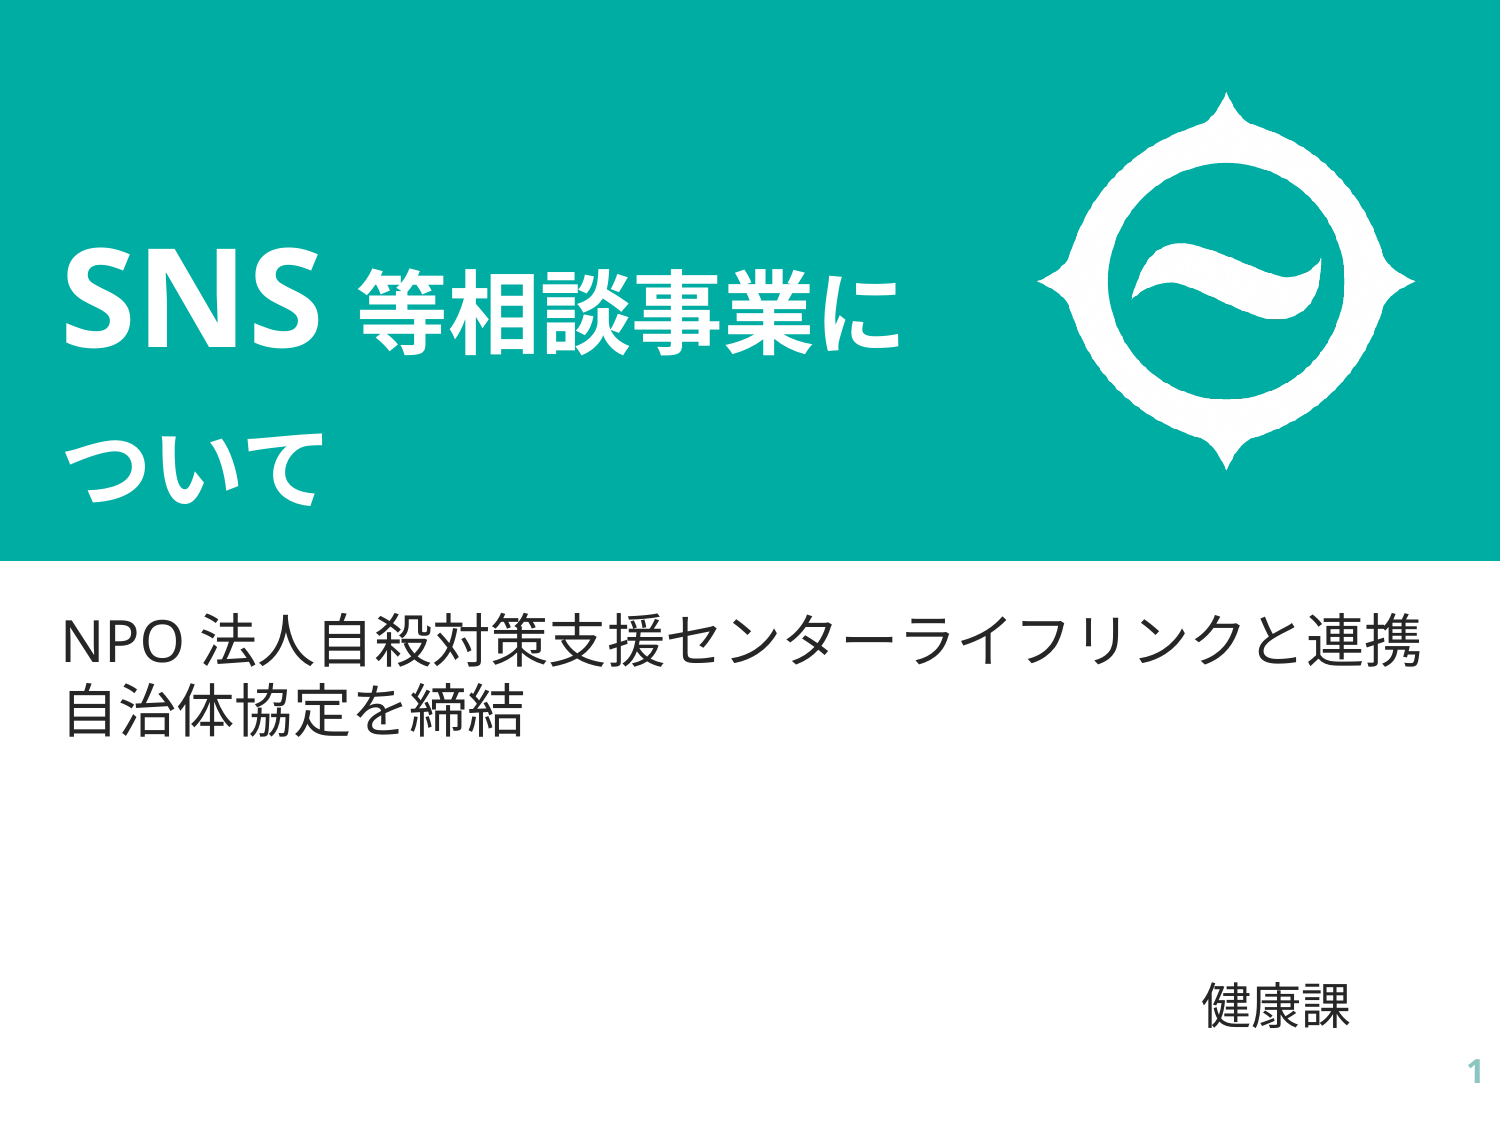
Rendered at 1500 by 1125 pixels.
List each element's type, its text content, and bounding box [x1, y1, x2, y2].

slide_number 1 [1149, 1042, 1500, 1103]
list SNS等相談事業について [45, 282, 941, 529]
text_box NPO法人自殺対策支援センターライフリンクと連携自治体協定を締結 [45, 596, 1471, 752]
picture [974, 29, 1477, 532]
text_box 健康課 [1186, 966, 1421, 1042]
